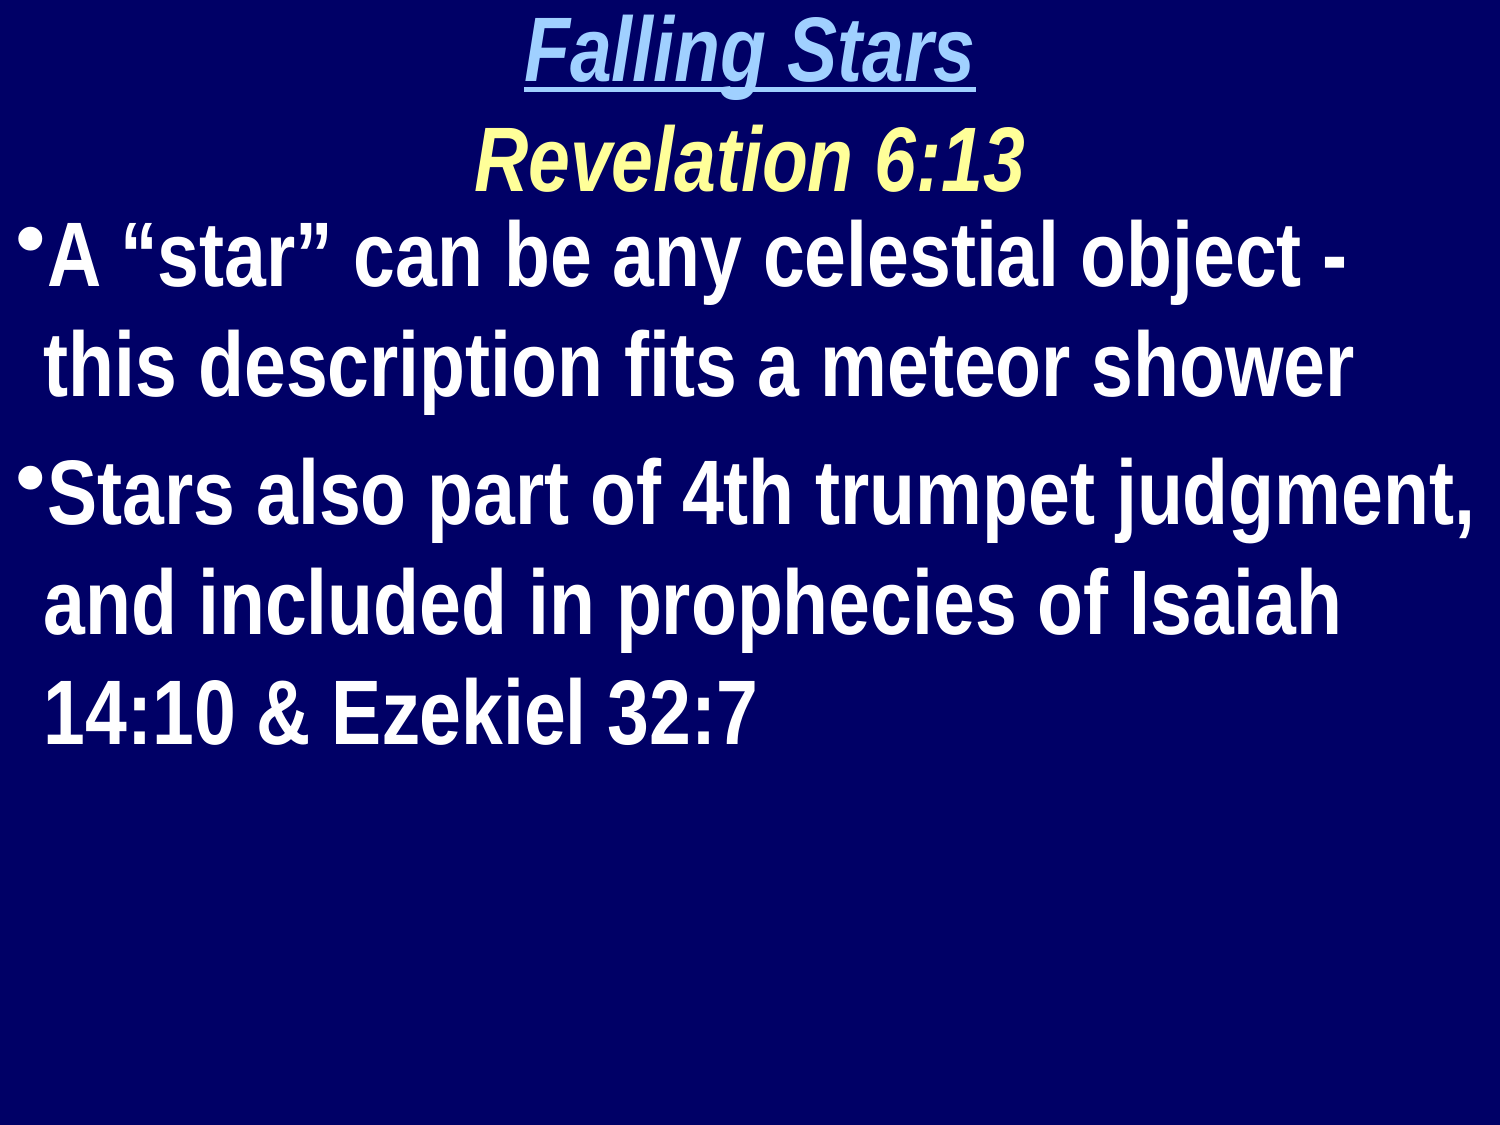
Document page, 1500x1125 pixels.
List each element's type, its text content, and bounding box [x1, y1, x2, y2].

list A “star” can be any celestial object - this description fits a meteor shower Stars also part of 4th trumpet judgment, and included in prophecies of Isaiah 14:10 & Ezekiel 32:7 [0, 187, 1500, 1125]
title Falling Stars Revelation 6:13 [0, 0, 1500, 187]
